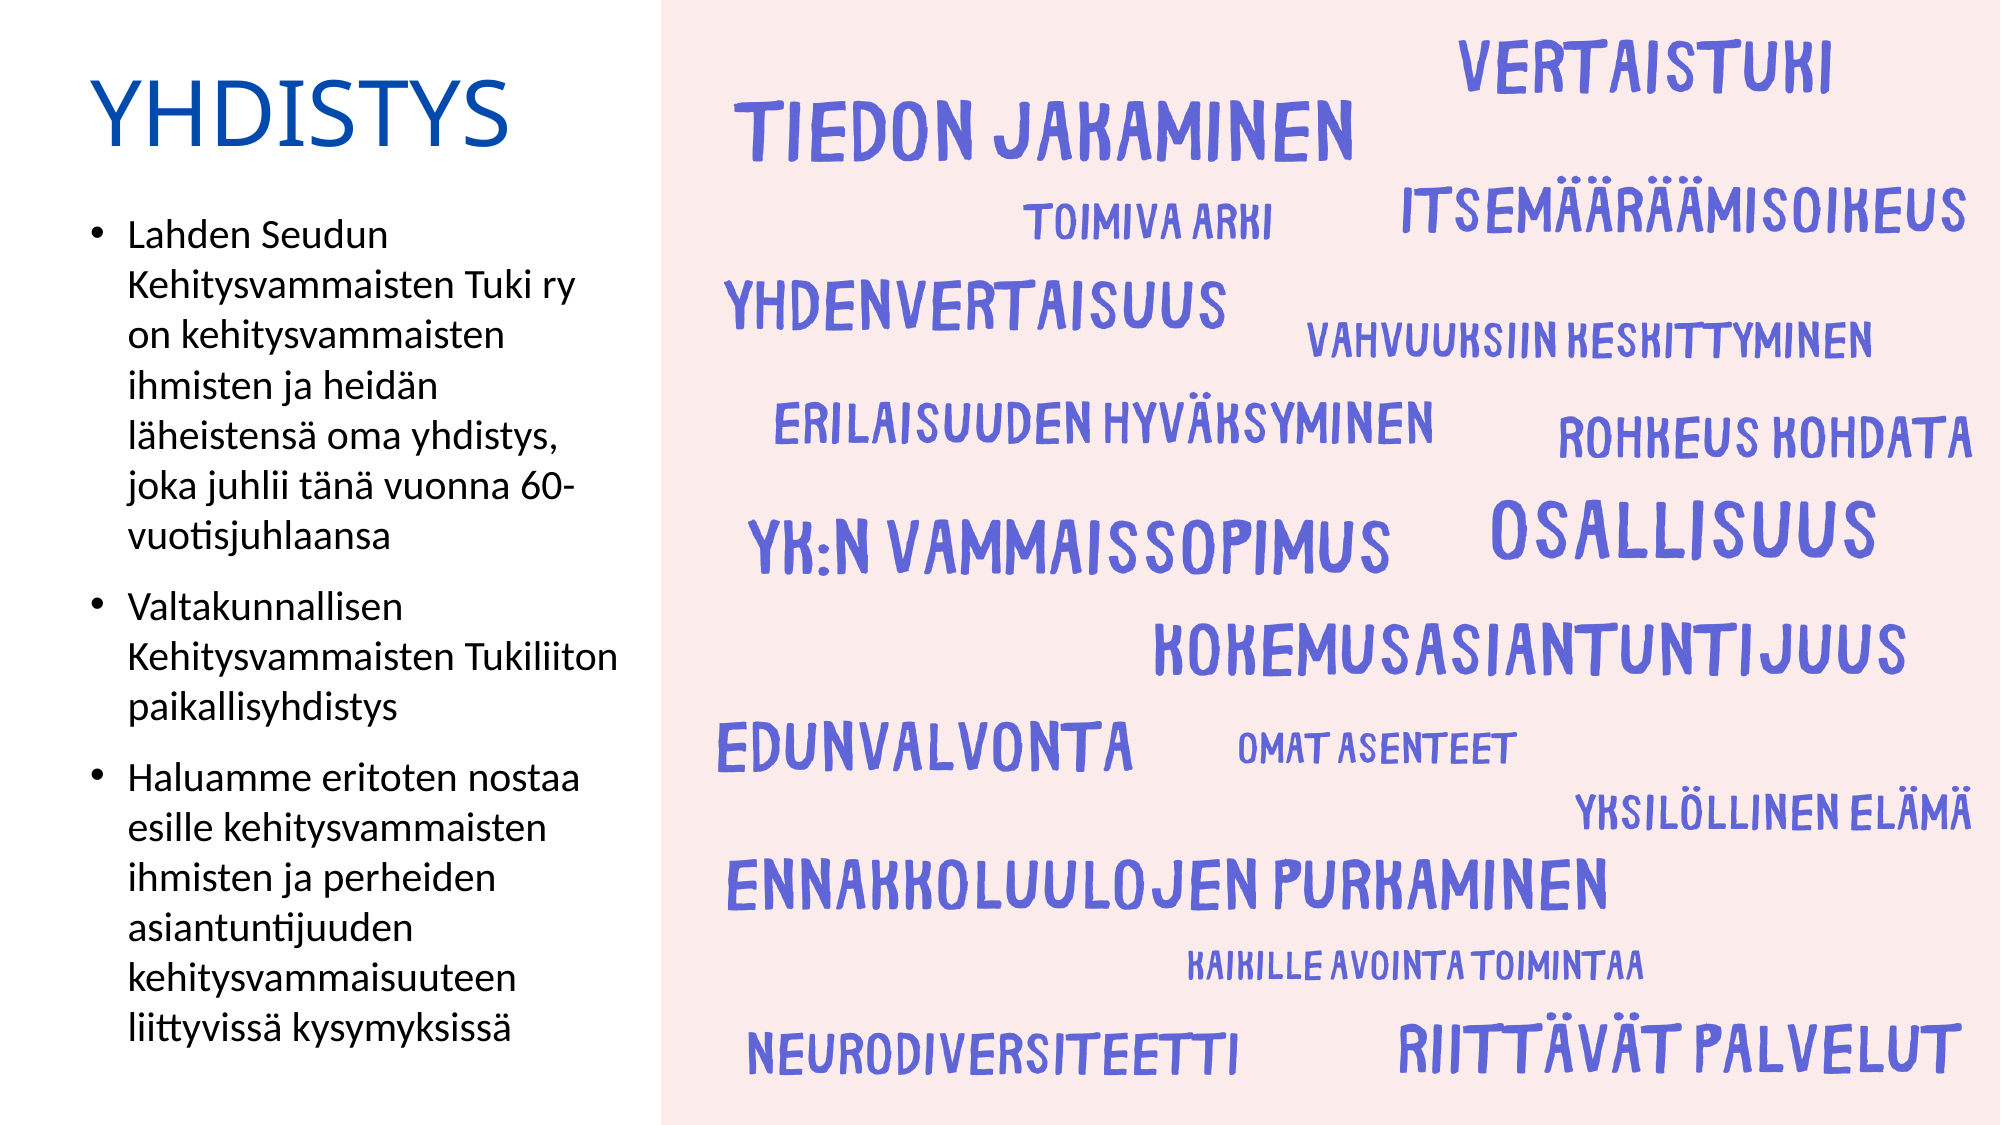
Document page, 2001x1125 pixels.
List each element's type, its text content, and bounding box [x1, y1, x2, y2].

list Lahden Seudun Kehitysvammaisten Tuki ry on kehitysvammaisten ihmisten ja heidän läheistensä oma yhdistys, joka juhlii tänä vuonna 60-vuotisjuhlaansa Valtakunnallisen Kehitysvammaisten Tukiliiton paikallisyhdistys Haluamme eritoten nostaa esille kehitysvammaisten ihmisten ja perheiden asiantuntijuuden kehitysvammaisuuteen liittyvissä kysymyksissä [75, 199, 640, 1089]
title YHDISTYS [75, 8, 661, 226]
picture [661, 0, 2000, 1125]
